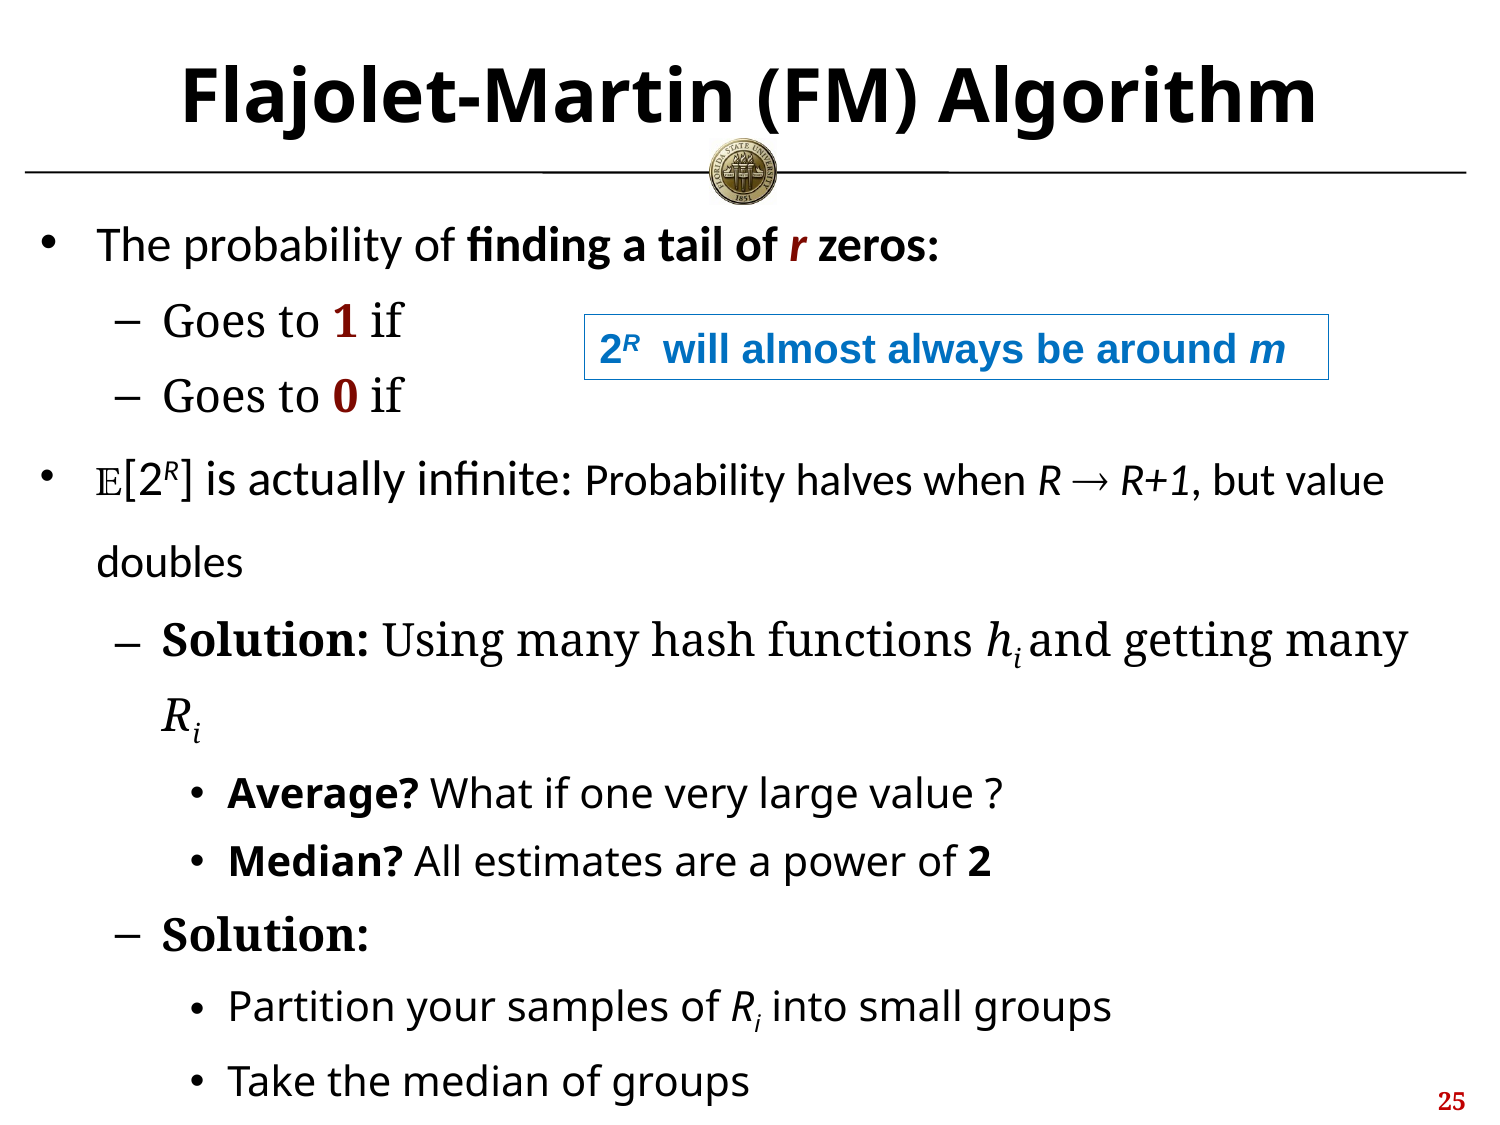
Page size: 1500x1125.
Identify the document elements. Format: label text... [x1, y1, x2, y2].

text_box 2R will almost always be around m [584, 314, 1329, 380]
picture [709, 173, 777, 205]
slide_number 24 [1423, 1078, 1500, 1125]
title Flajolet-Martin (FM) Algorithm [75, 11, 1425, 173]
